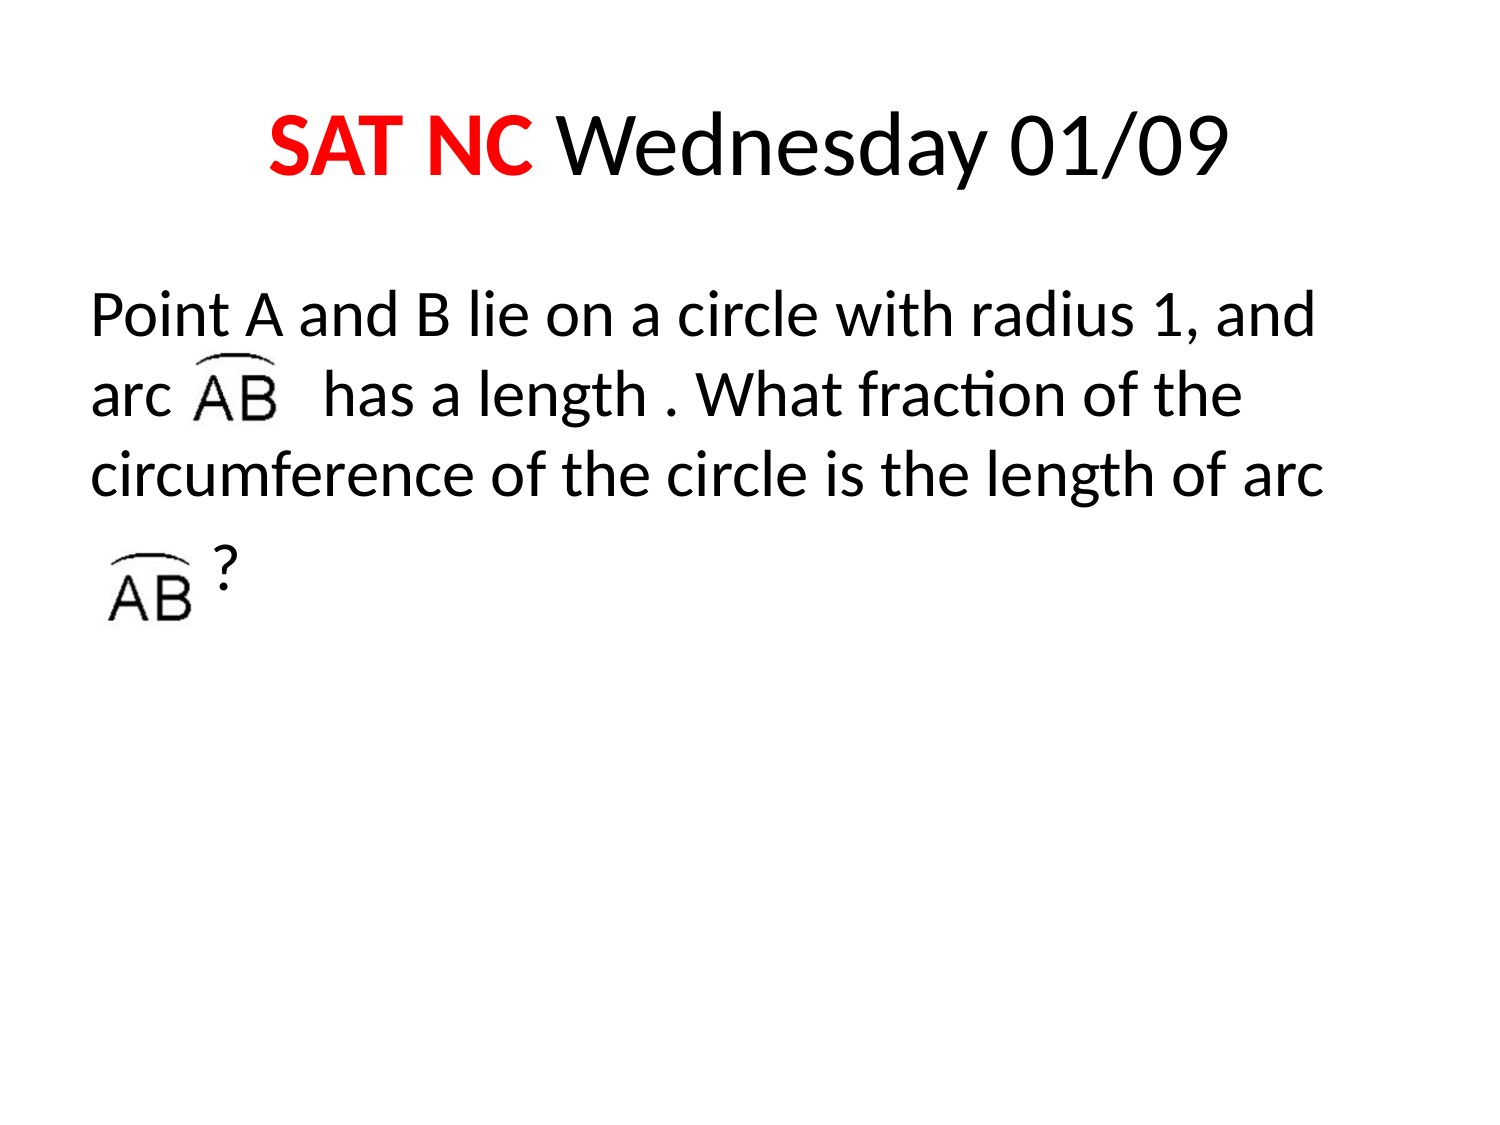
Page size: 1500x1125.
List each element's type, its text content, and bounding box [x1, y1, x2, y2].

title SAT NC Wednesday 01/09 [75, 45, 1425, 233]
picture [102, 549, 208, 633]
picture [187, 349, 294, 433]
